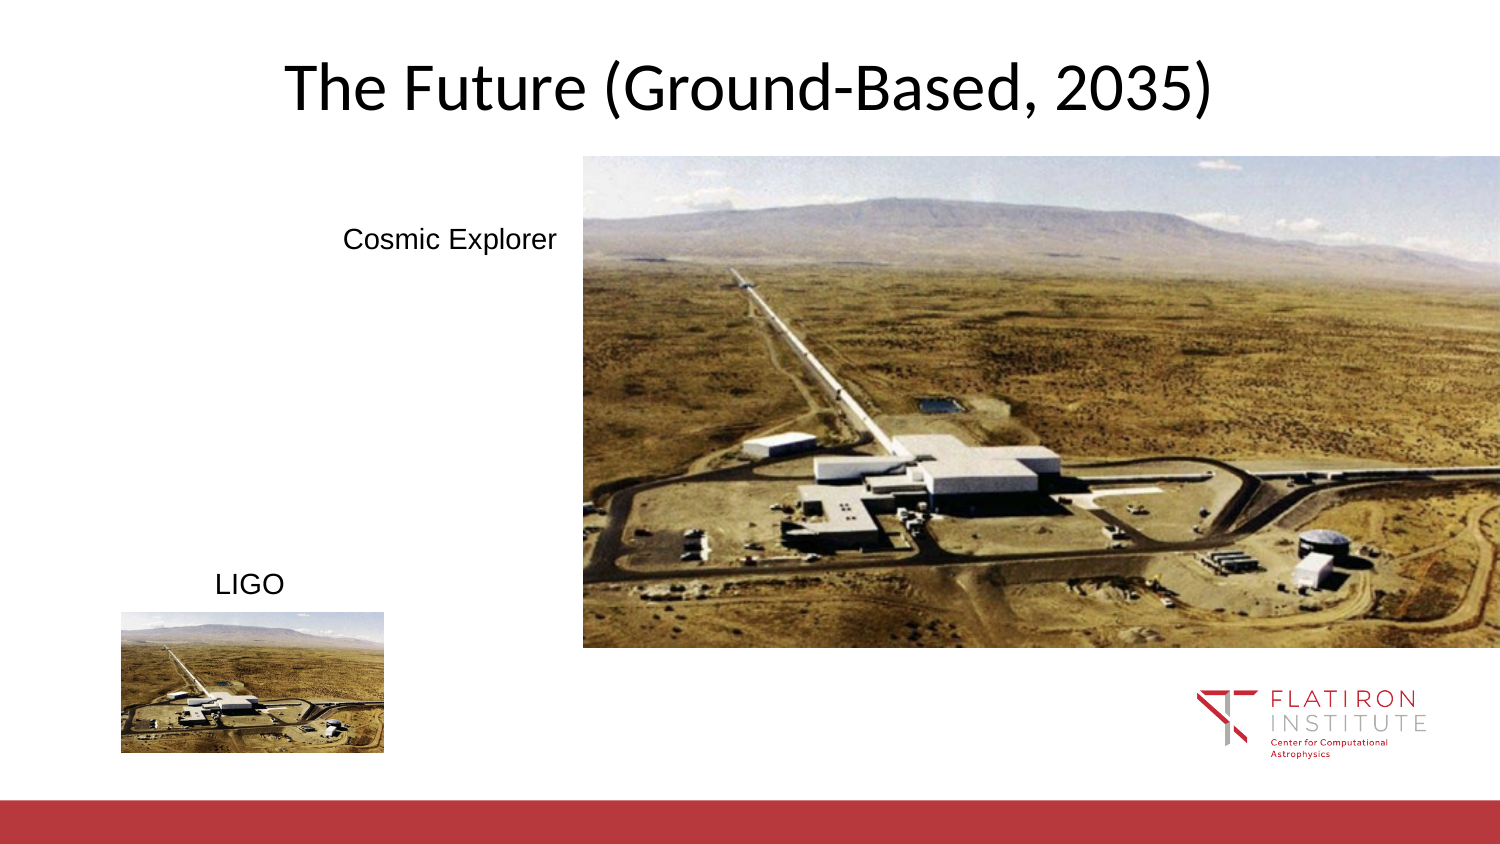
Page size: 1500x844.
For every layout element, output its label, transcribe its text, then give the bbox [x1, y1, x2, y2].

picture [1197, 690, 1426, 759]
text_box LIGO [199, 550, 577, 616]
picture [582, 156, 1500, 649]
picture [120, 611, 385, 754]
text_box Cosmic Explorer [327, 205, 577, 271]
title The Future (Ground-Based, 2035) [75, 33, 1425, 175]
